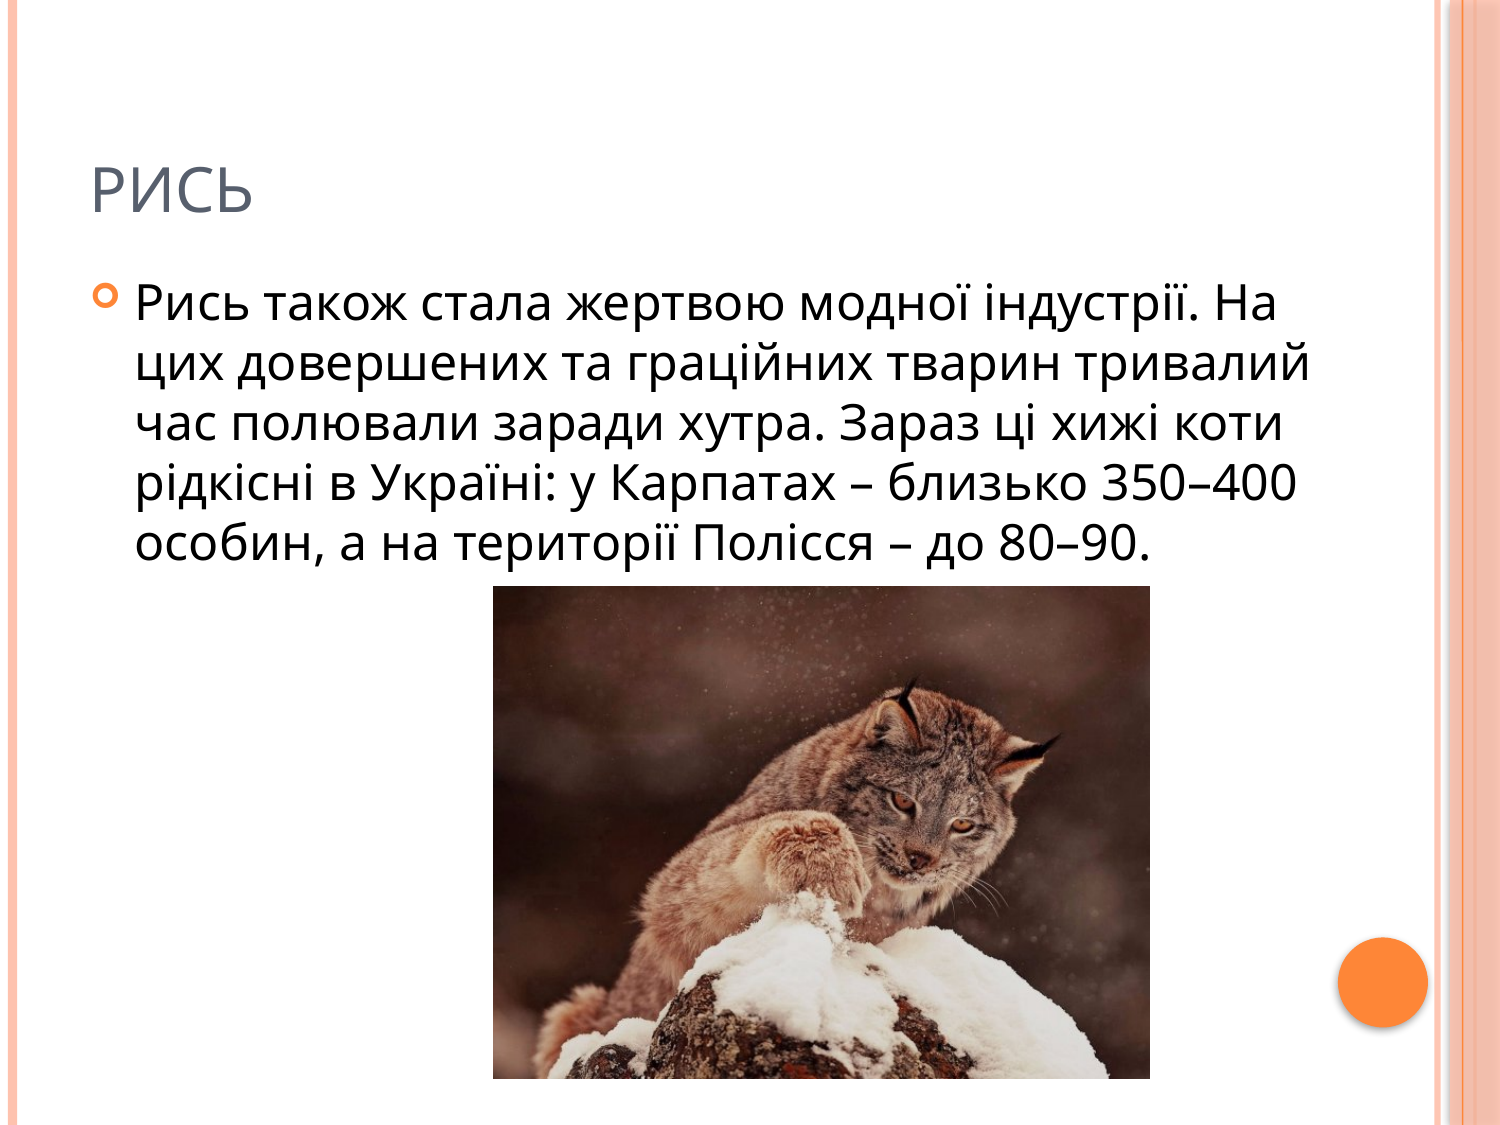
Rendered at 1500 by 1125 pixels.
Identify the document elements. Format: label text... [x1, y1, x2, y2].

title Рись [75, 45, 1300, 233]
picture [492, 585, 1150, 1079]
list Рись також стала жертвою модної індустрії. На цих довершених та граційних тварин тривалий час полювали заради хутра. Зараз ці хижі коти рідкісні в Україні: у Карпатах – близько 350–400 особин, а на території Полісся – до 80–90. [75, 262, 1353, 681]
